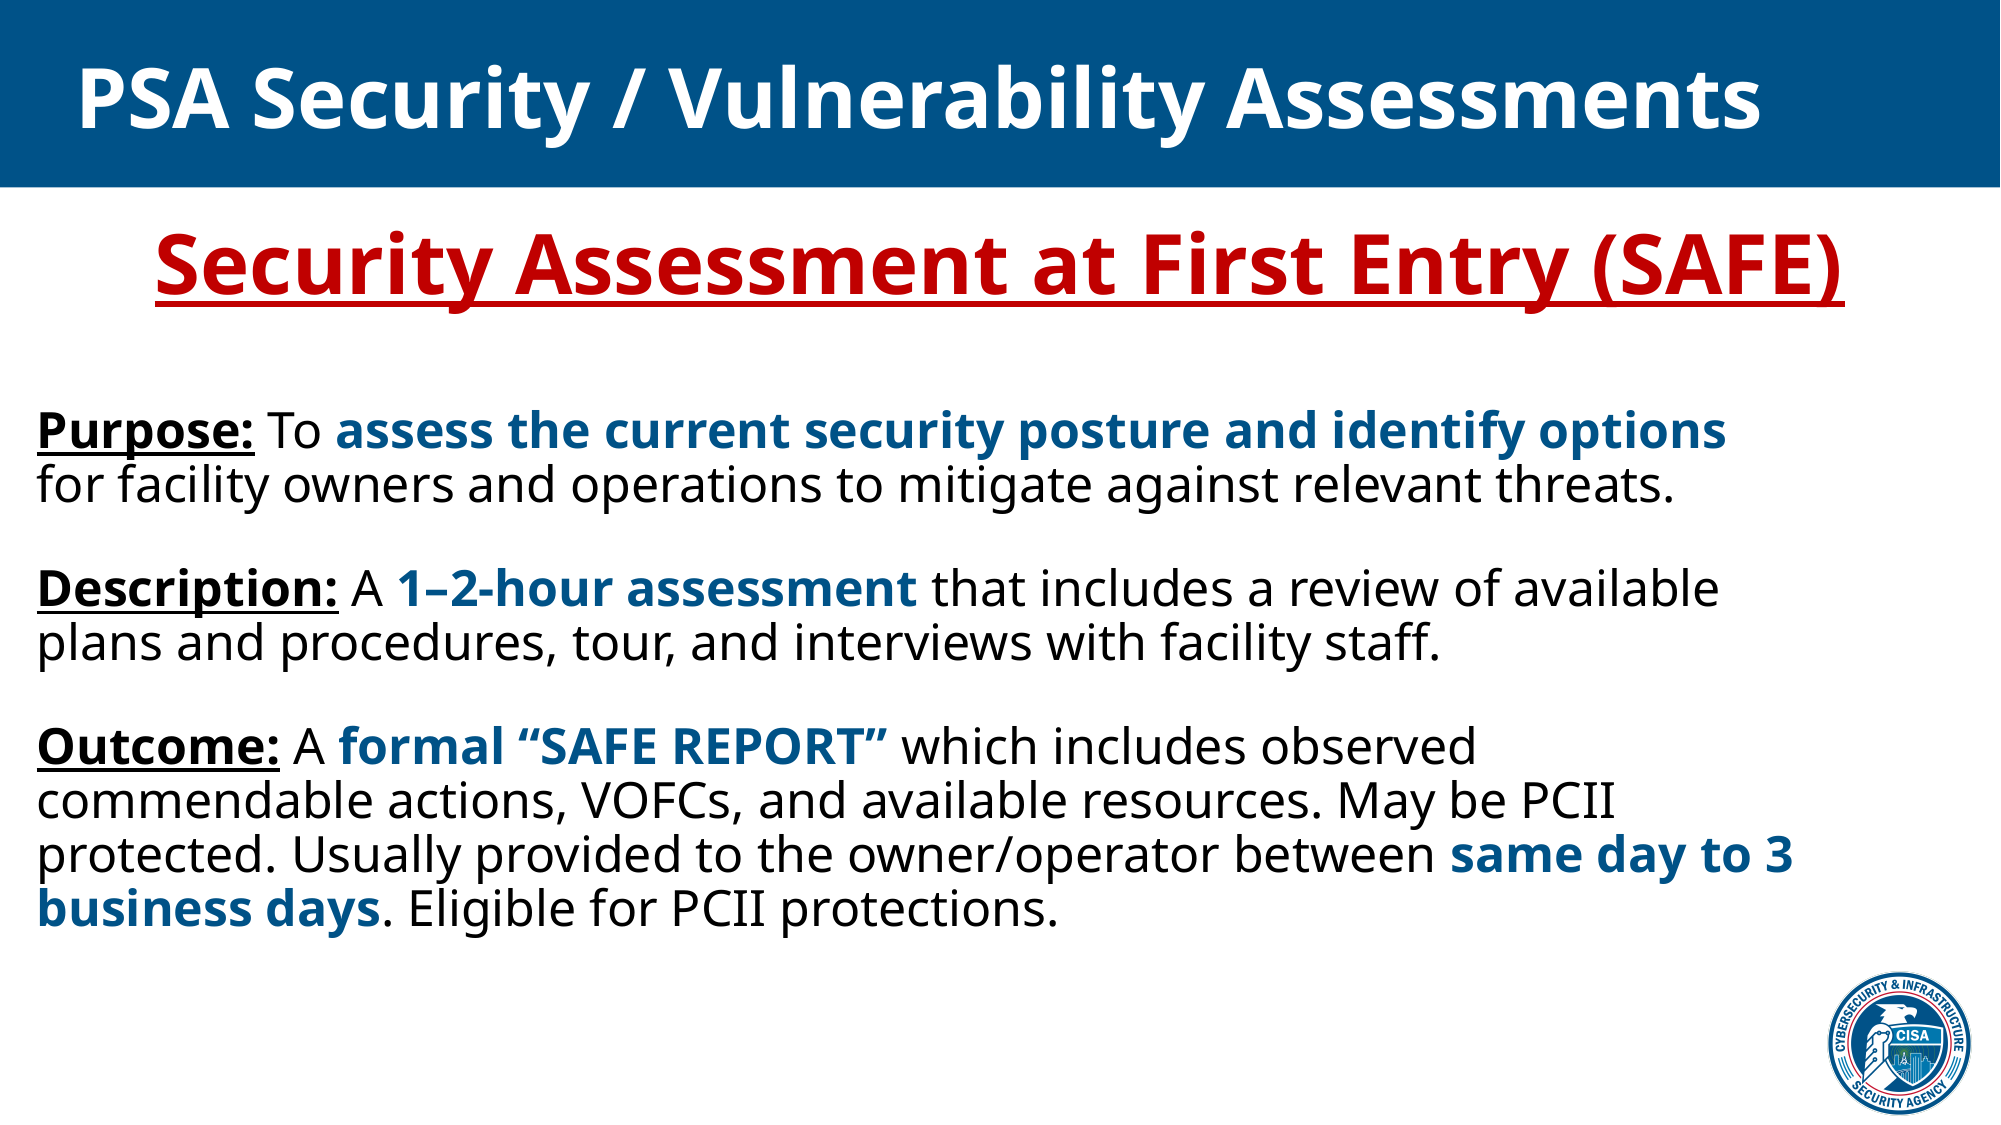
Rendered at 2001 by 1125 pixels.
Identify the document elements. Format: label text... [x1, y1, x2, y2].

picture [1826, 970, 1974, 1118]
text_box Security Assessment at First Entry (SAFE) [21, 203, 1978, 950]
title PSA Security / Vulnerability Assessments [0, 0, 2000, 188]
text_box Purpose: To assess the current security posture and identify options for facility owners and operations to mitigate against relevant threats. Description: A 1–2-hour assessment that includes a review of available plans and procedures, tour, and interviews with facility staff. Outcome: A formal “SAFE REPORT” which includes observed commendable actions, VOFCs, and available resources. May be PCII protected. Usually provided to the owner/operator between same day to 3 business days. Eligible for PCII protections. [21, 398, 1812, 945]
